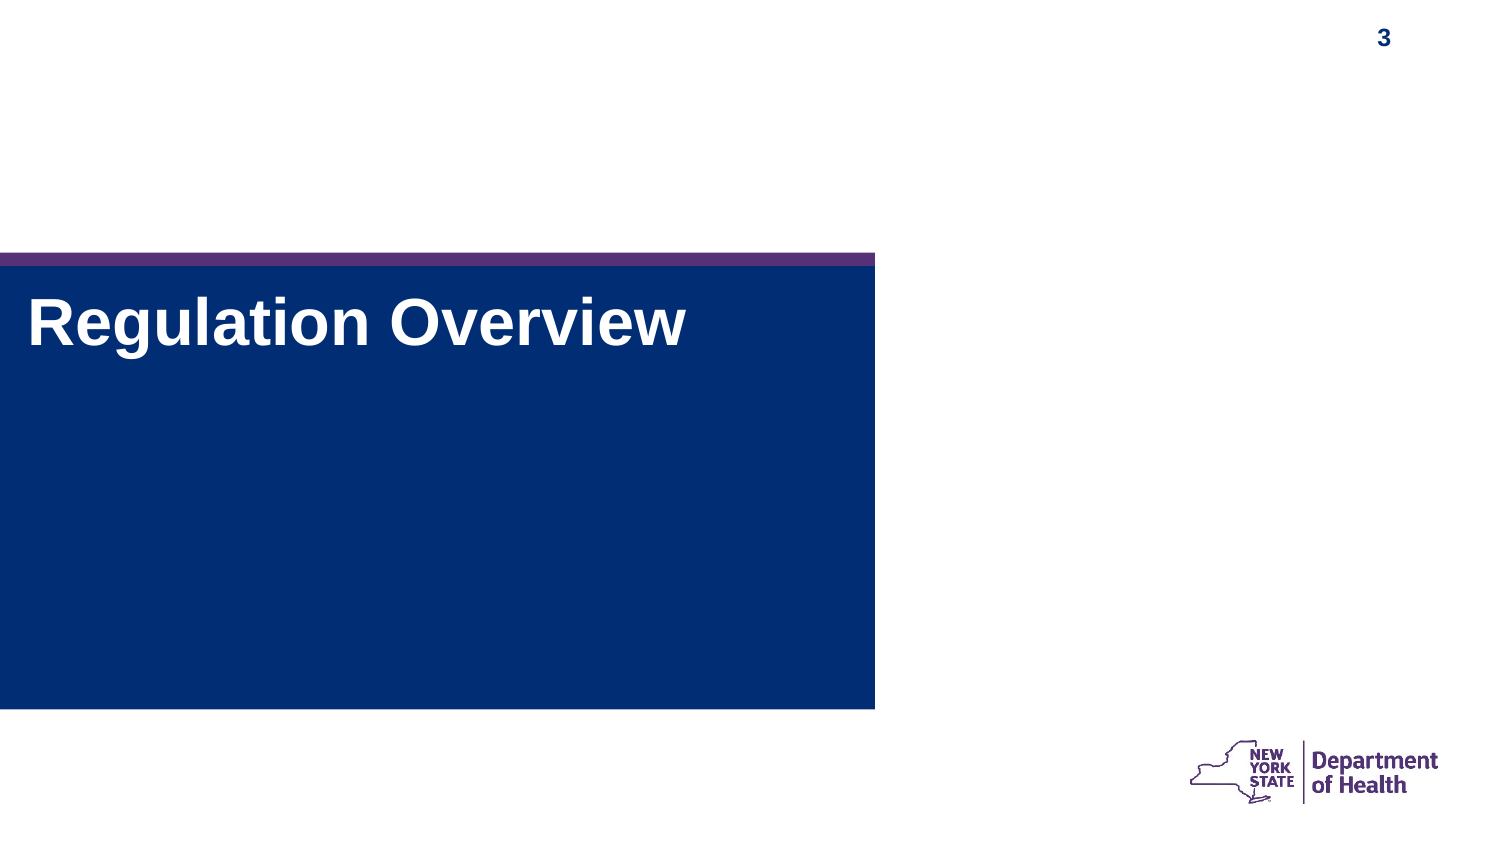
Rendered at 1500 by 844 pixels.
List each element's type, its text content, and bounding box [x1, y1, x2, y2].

text_box Regulation Overview [12, 271, 763, 367]
picture [1190, 740, 1438, 804]
